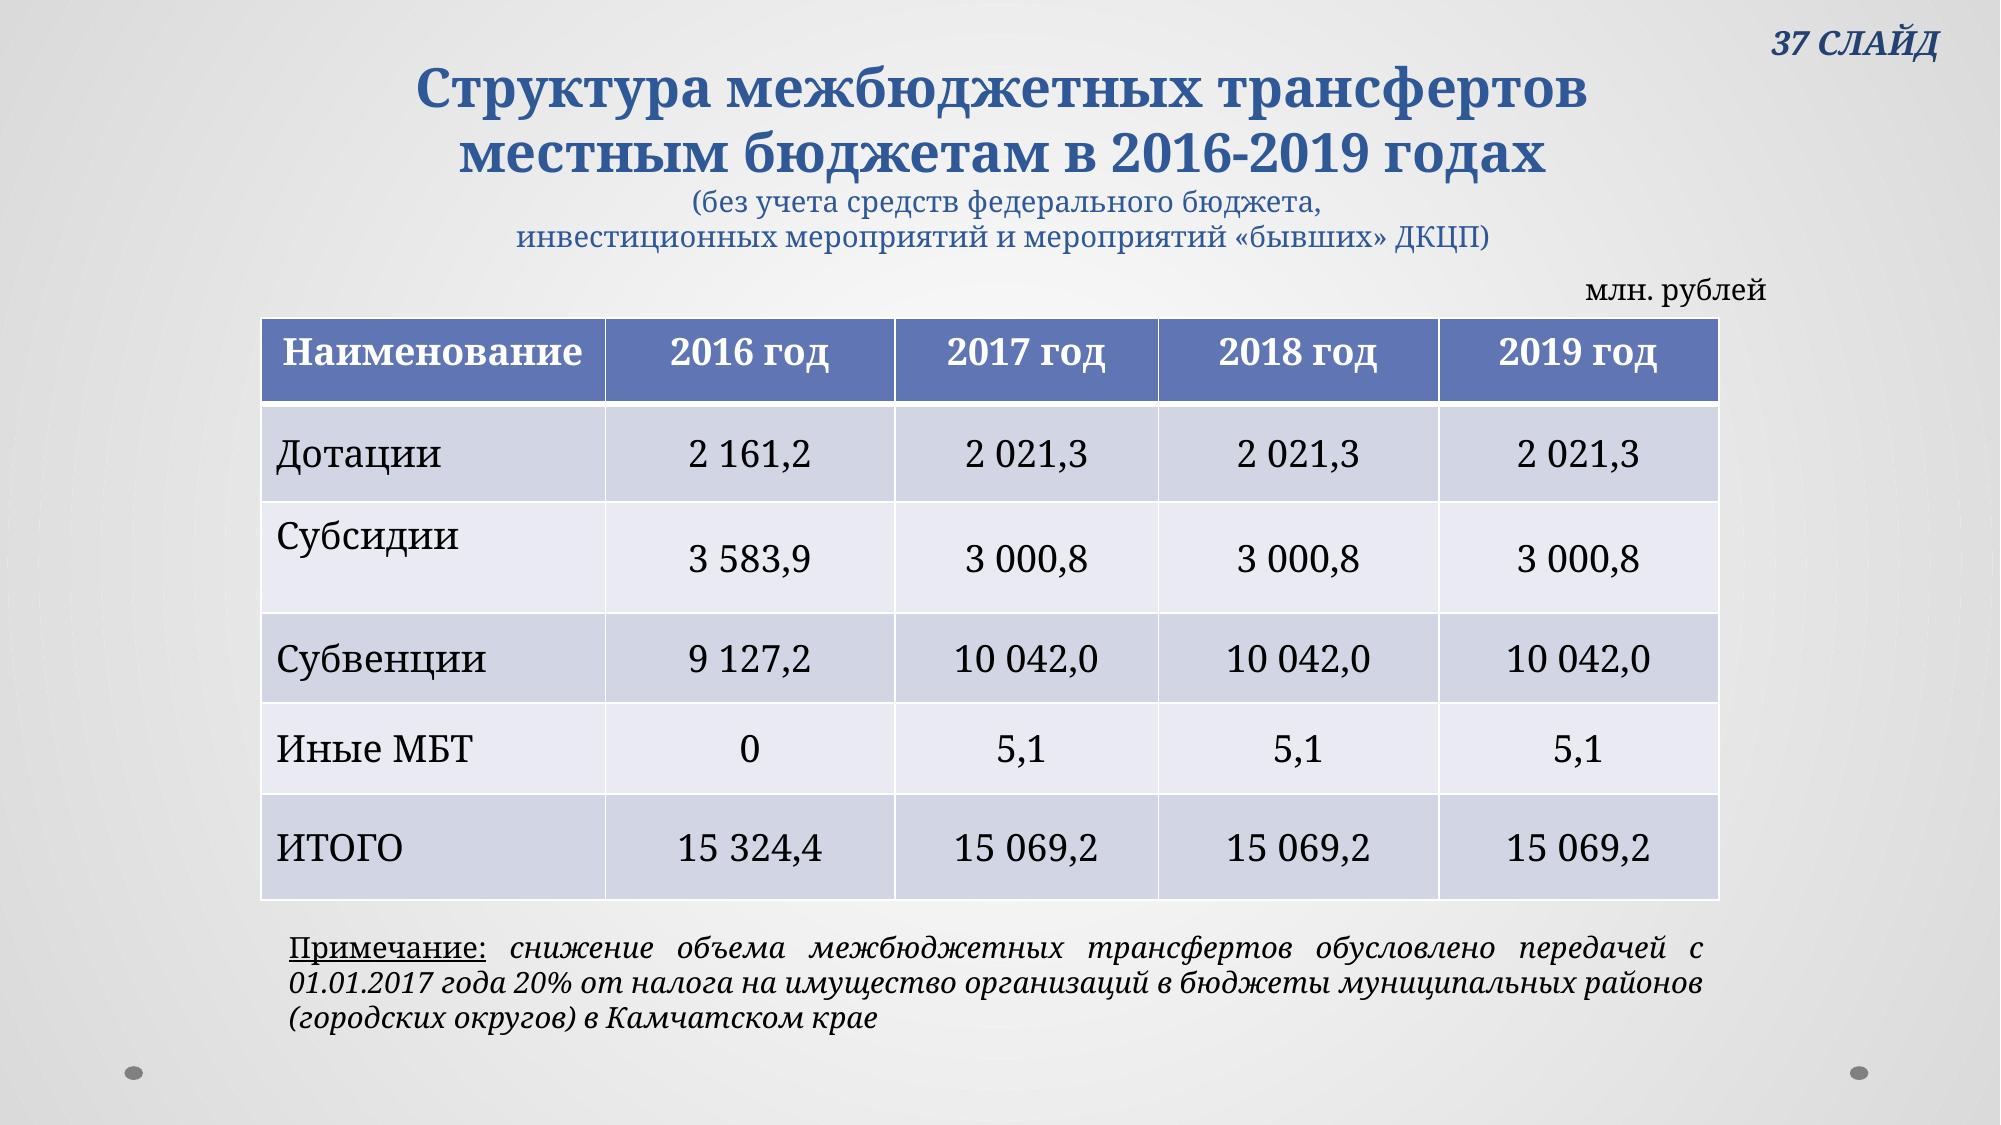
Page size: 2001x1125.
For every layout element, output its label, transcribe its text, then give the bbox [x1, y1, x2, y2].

table_cell 5,1 [1159, 704, 1438, 793]
table_cell 2 021,3 [1159, 407, 1438, 501]
text_box млн. рублей [1570, 264, 1782, 314]
text_box Примечание: снижение объема межбюджетных трансфертов обусловлено передачей с 01.01.2017 года 20% от налога на имущество организаций в бюджеты муниципальных районов (городских округов) в Камчатском крае [274, 921, 1719, 1042]
table_cell 10 042,0 [1159, 614, 1438, 702]
table_header 2016 год [606, 319, 894, 401]
table_header 2018 год [1159, 319, 1438, 401]
table_cell 15 069,2 [896, 795, 1158, 899]
table_cell 3 000,8 [1440, 503, 1718, 612]
table_cell 15 324,4 [606, 795, 894, 899]
table_cell Субвенции [262, 614, 605, 702]
table_cell 5,1 [1440, 704, 1718, 793]
table_cell 3 583,9 [606, 503, 894, 612]
table_cell 3 000,8 [1159, 503, 1438, 612]
table_cell Иные МБТ [262, 704, 605, 793]
table_cell 3 000,8 [896, 503, 1158, 612]
table_header 2019 год [1440, 319, 1718, 401]
table_cell 9 127,2 [606, 614, 894, 702]
table_cell 15 069,2 [1440, 795, 1718, 899]
text_box 37 СЛАЙД [1739, 14, 1963, 70]
table_header 2017 год [896, 319, 1158, 401]
title Структура межбюджетных трансфертов местным бюджетам в 2016-2019 годах (без учета средств федерального бюджета, инвестиционных мероприятий и мероприятий «бывших» ДКЦП) [328, 142, 1679, 261]
table_header Наименование [262, 319, 605, 401]
table_cell Дотации [262, 407, 605, 501]
table_cell ИТОГО [262, 795, 605, 899]
table_cell 2 021,3 [896, 407, 1158, 501]
table_cell 10 042,0 [896, 614, 1158, 702]
table_cell 2 021,3 [1440, 407, 1718, 501]
table_cell Субсидии [262, 503, 605, 612]
table_cell 15 069,2 [1159, 795, 1438, 899]
table_cell 5,1 [896, 704, 1158, 793]
table_cell 0 [606, 704, 894, 793]
table_cell 2 161,2 [606, 407, 894, 501]
table_cell 10 042,0 [1440, 614, 1718, 702]
